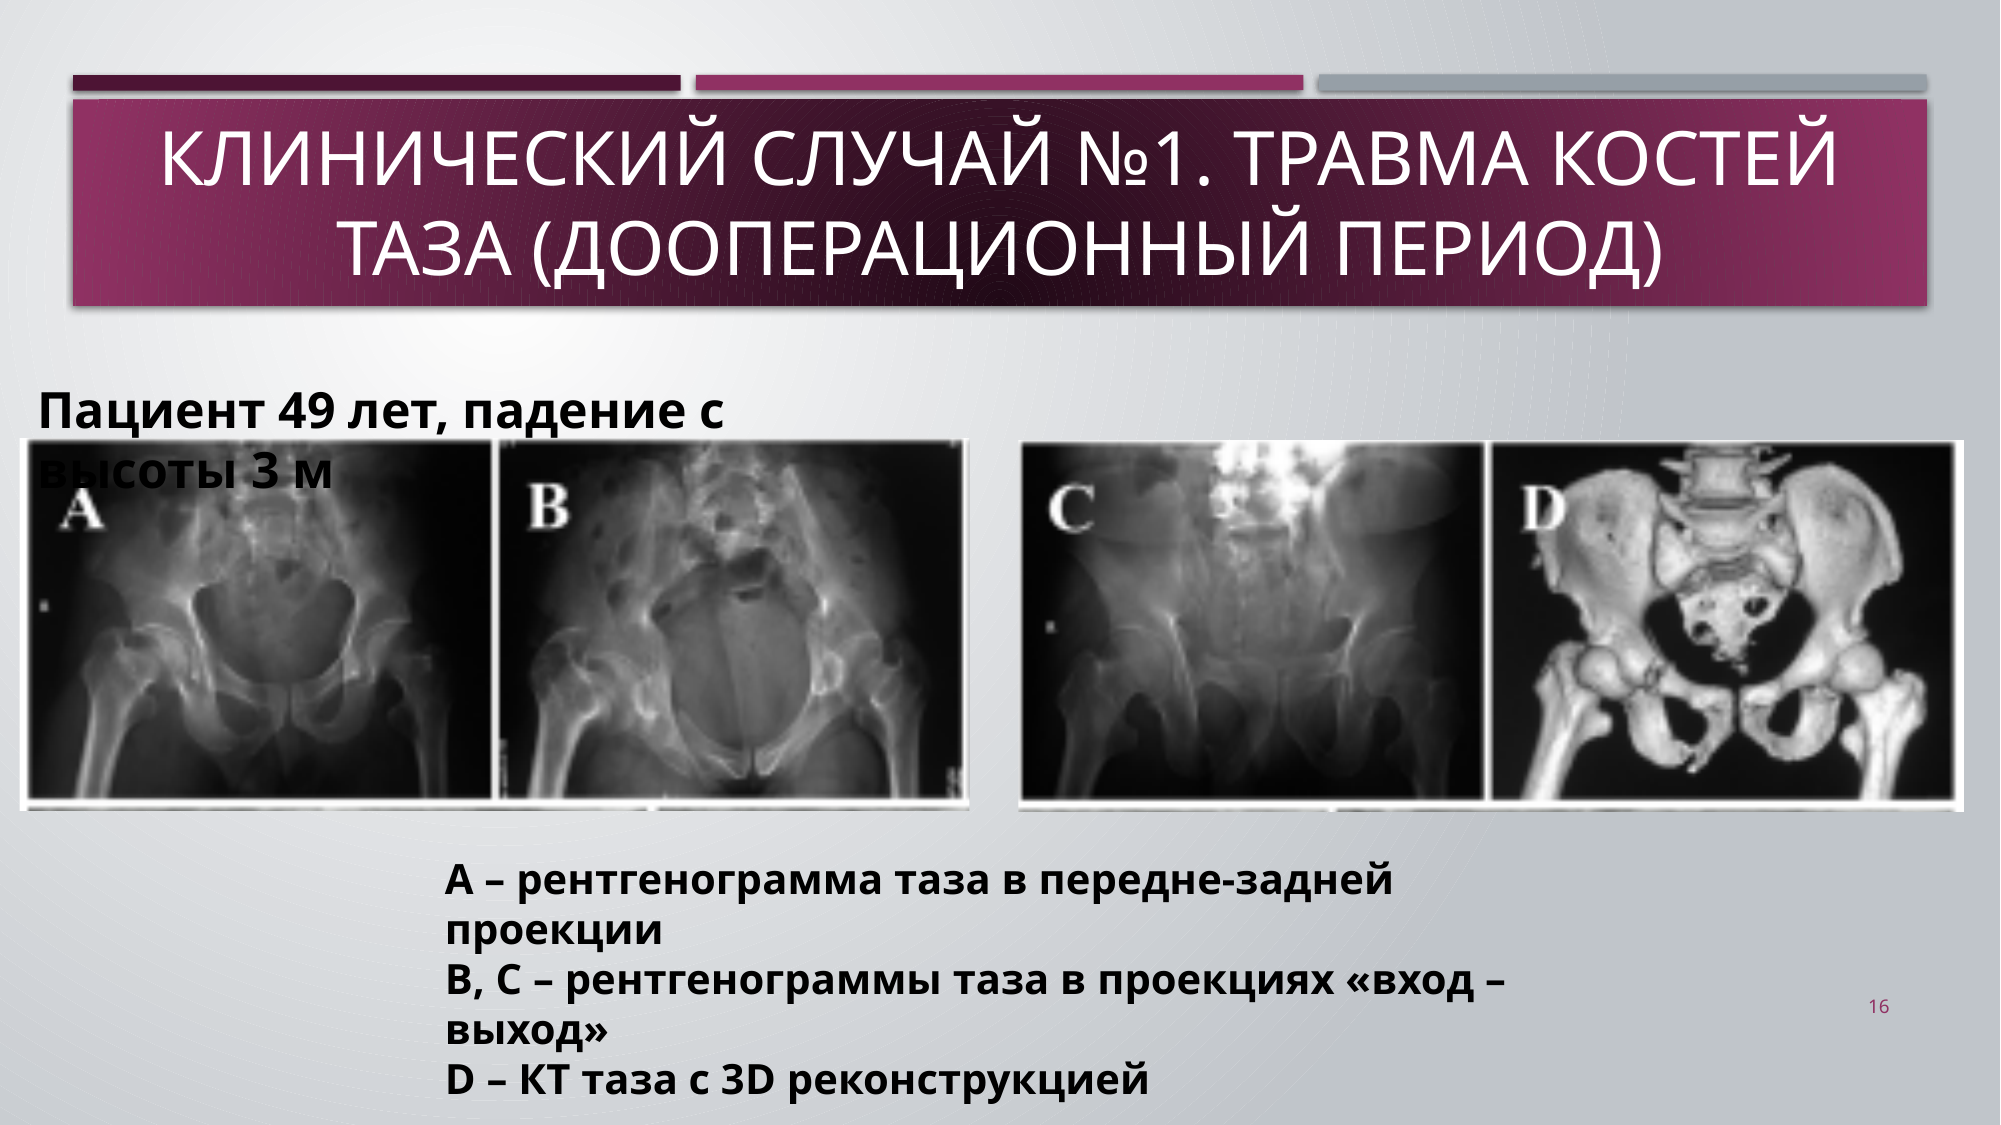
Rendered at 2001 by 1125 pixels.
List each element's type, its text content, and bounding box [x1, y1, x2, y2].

picture [1017, 439, 1965, 813]
slide_number 16 [1732, 977, 1905, 1037]
text_box Пациент 49 лет, падение с высоты 3 м [22, 370, 954, 436]
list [19, 437, 970, 811]
title Клинический случай №1. Травма костей таза (дооперационный период) [95, 119, 1905, 282]
text_box А – рентгенограммa таза в передне-задней проекции B, С – рентгенограммы таза в проекциях «вход – выход» D – КТ таза с 3D реконструкцией [430, 845, 1617, 1111]
